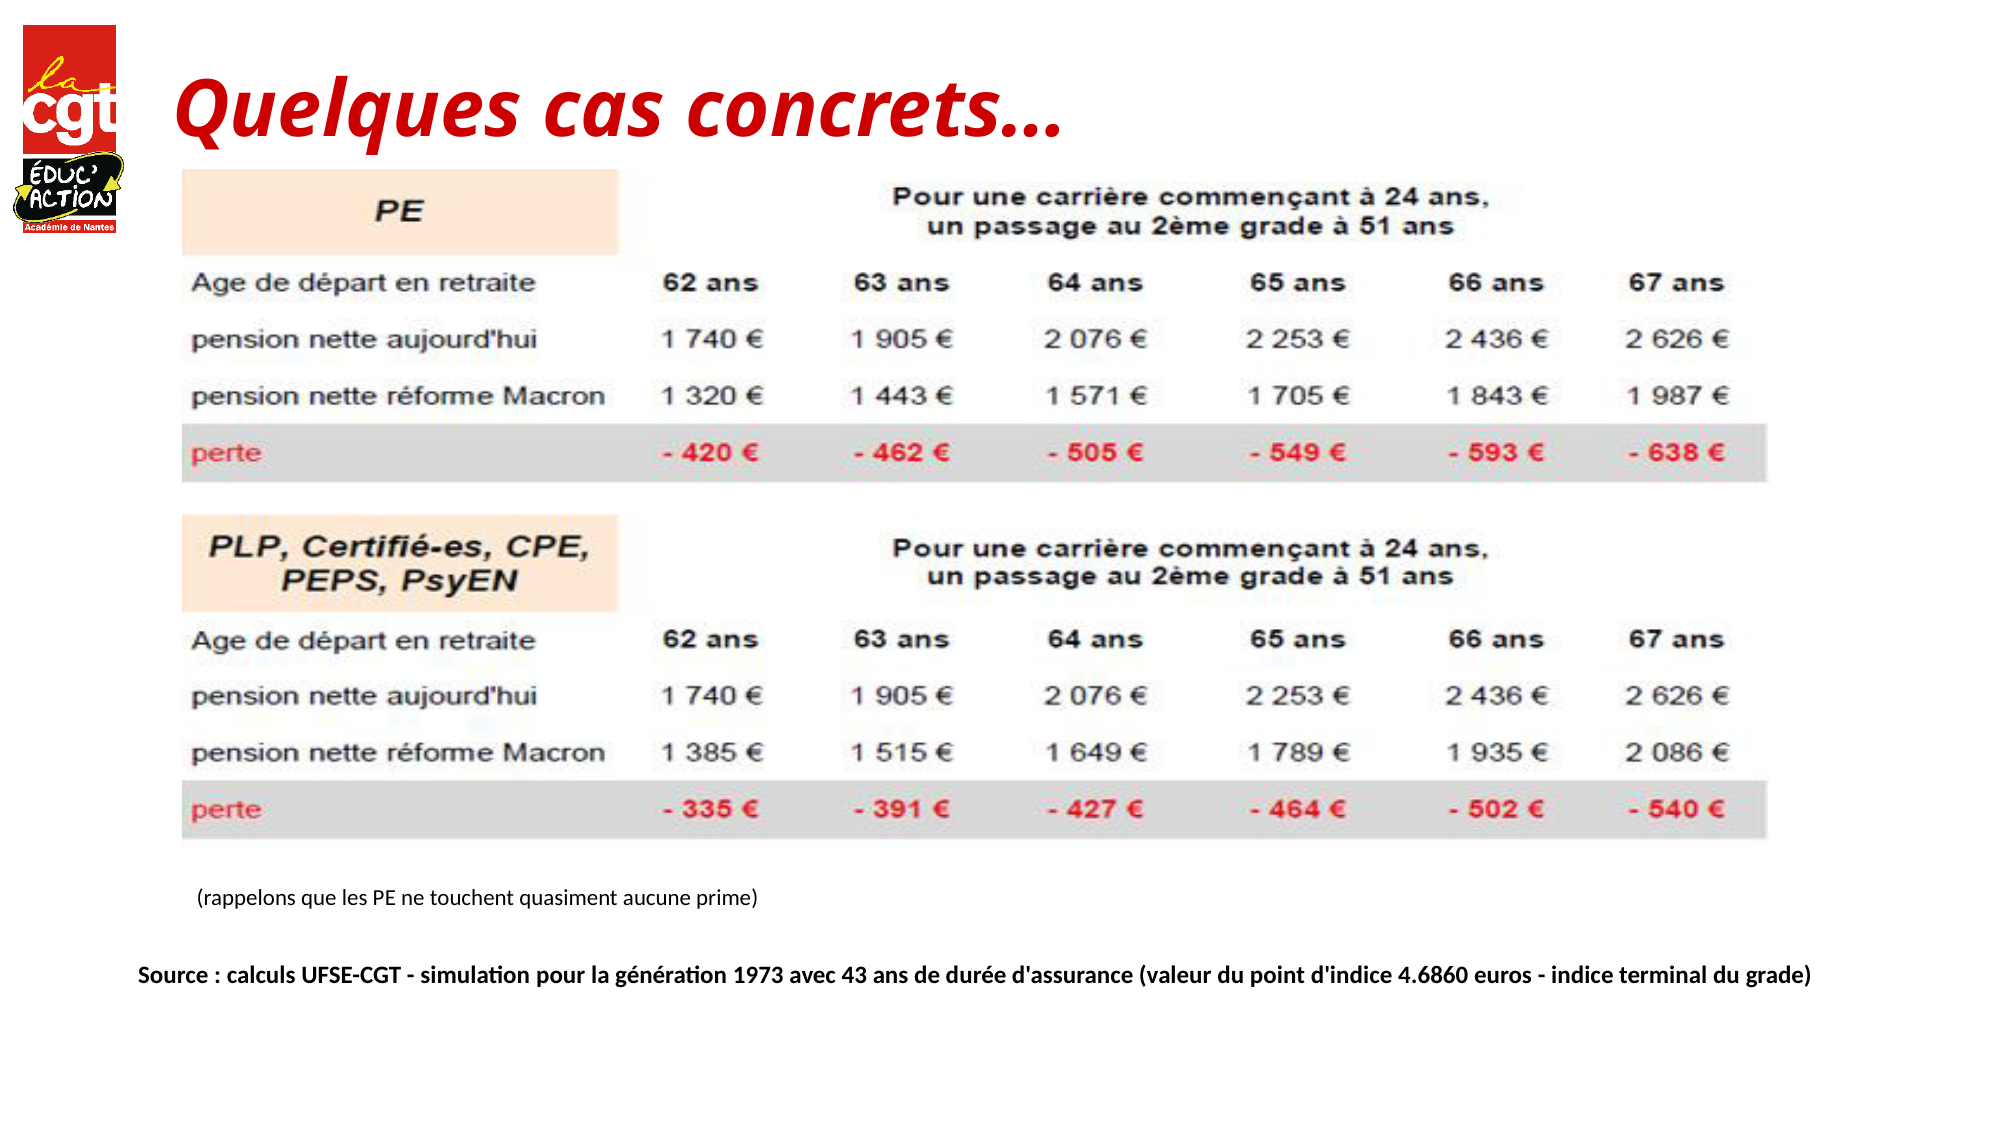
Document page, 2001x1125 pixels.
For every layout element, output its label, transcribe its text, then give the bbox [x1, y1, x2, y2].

picture [181, 169, 1770, 847]
text_box Quelques cas concrets… [172, 57, 1954, 170]
text_box (rappelons que les PE ne touchent quasiment aucune prime) [181, 874, 801, 918]
text_box Source : calculs UFSE-CGT - simulation pour la génération 1973 avec 43 ans de durée d'assurance (valeur du point d'indice 4.6860 euros - indice terminal du grade) [123, 950, 1904, 996]
picture [13, 25, 124, 233]
